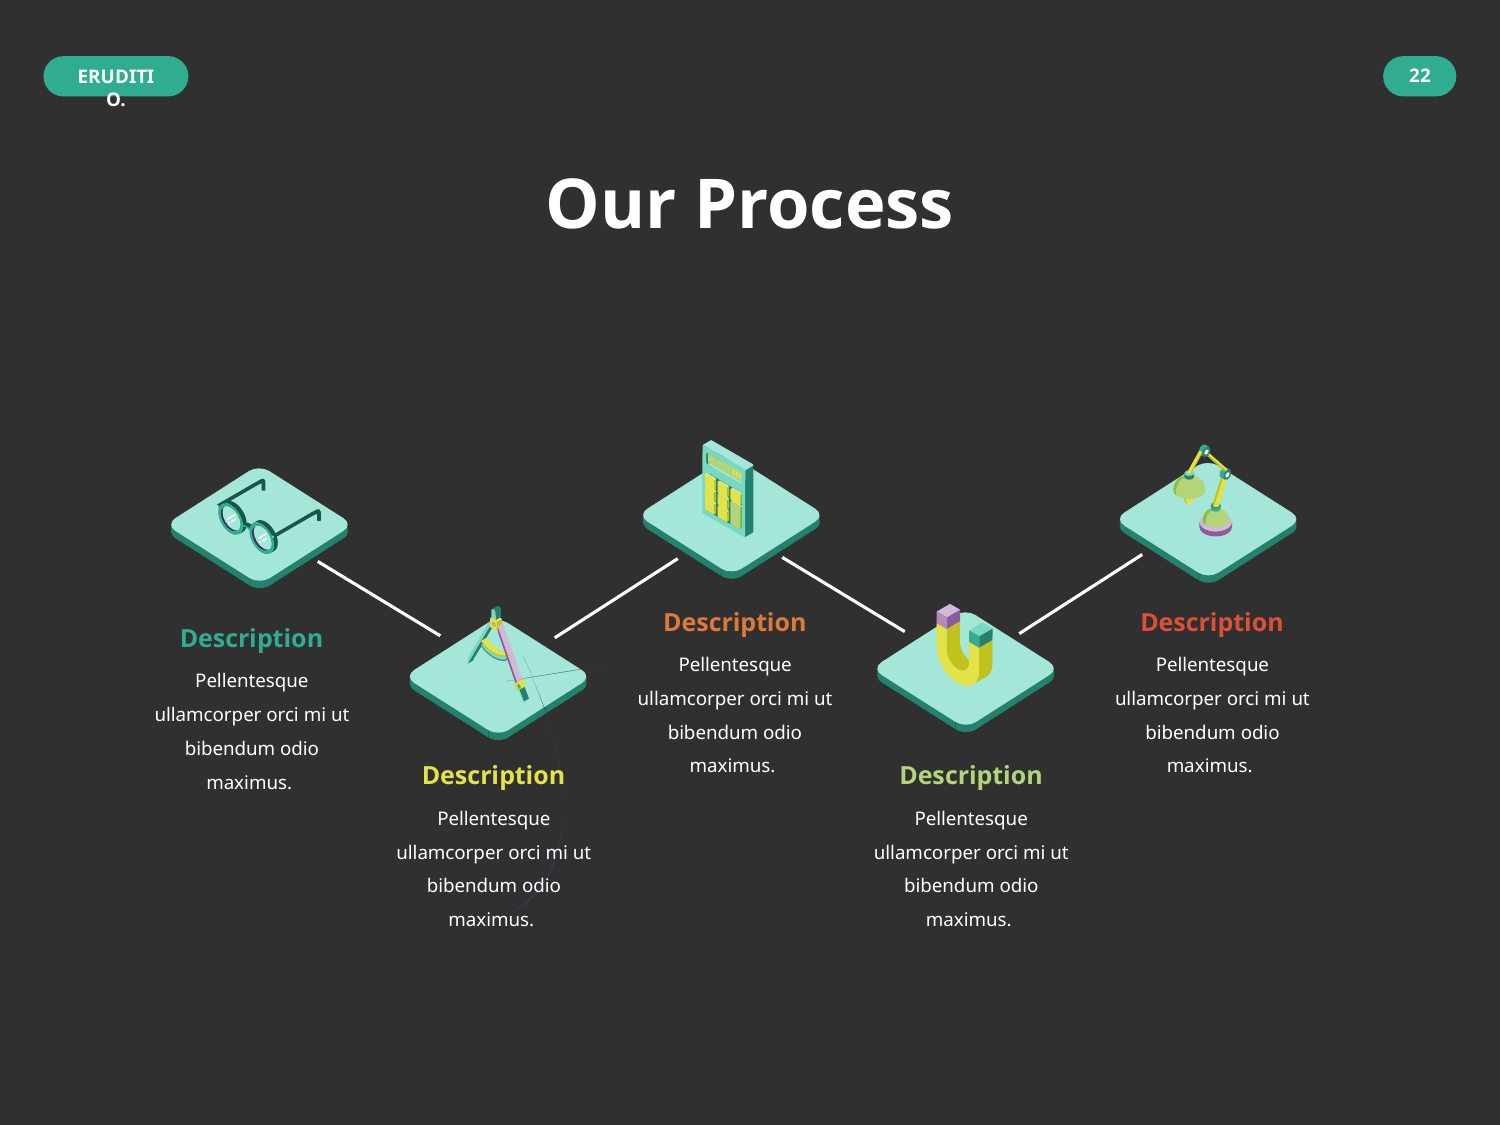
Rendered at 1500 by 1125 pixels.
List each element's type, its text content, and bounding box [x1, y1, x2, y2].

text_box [782, 557, 905, 632]
text_box Description [678, 598, 855, 634]
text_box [936, 603, 993, 686]
text_box Pellentesque ullamcorper orci mi ut bibendum odio maximus. [611, 634, 859, 784]
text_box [467, 605, 529, 702]
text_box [317, 561, 441, 636]
slide_number 22 [1391, 46, 1448, 107]
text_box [554, 558, 678, 638]
text_box Description [1143, 598, 1332, 634]
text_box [1173, 444, 1232, 537]
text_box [643, 458, 820, 578]
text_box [702, 440, 753, 538]
text_box Pellentesque ullamcorper orci mi ut bibendum odio maximus. [128, 650, 376, 801]
text_box Pellentesque ullamcorper orci mi ut bibendum odio maximus. [1088, 634, 1336, 784]
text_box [171, 468, 348, 588]
text_box Pellentesque ullamcorper orci mi ut bibendum odio maximus. [847, 788, 1095, 938]
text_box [409, 620, 586, 740]
text_box Description [851, 752, 1091, 788]
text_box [216, 478, 321, 554]
text_box Description [132, 614, 372, 650]
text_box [877, 612, 1054, 732]
text_box Pellentesque ullamcorper orci mi ut bibendum odio maximus. [370, 788, 618, 938]
text_box Description [374, 752, 614, 788]
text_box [1119, 462, 1296, 582]
title Our Process [327, 111, 1172, 300]
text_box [1019, 554, 1143, 634]
